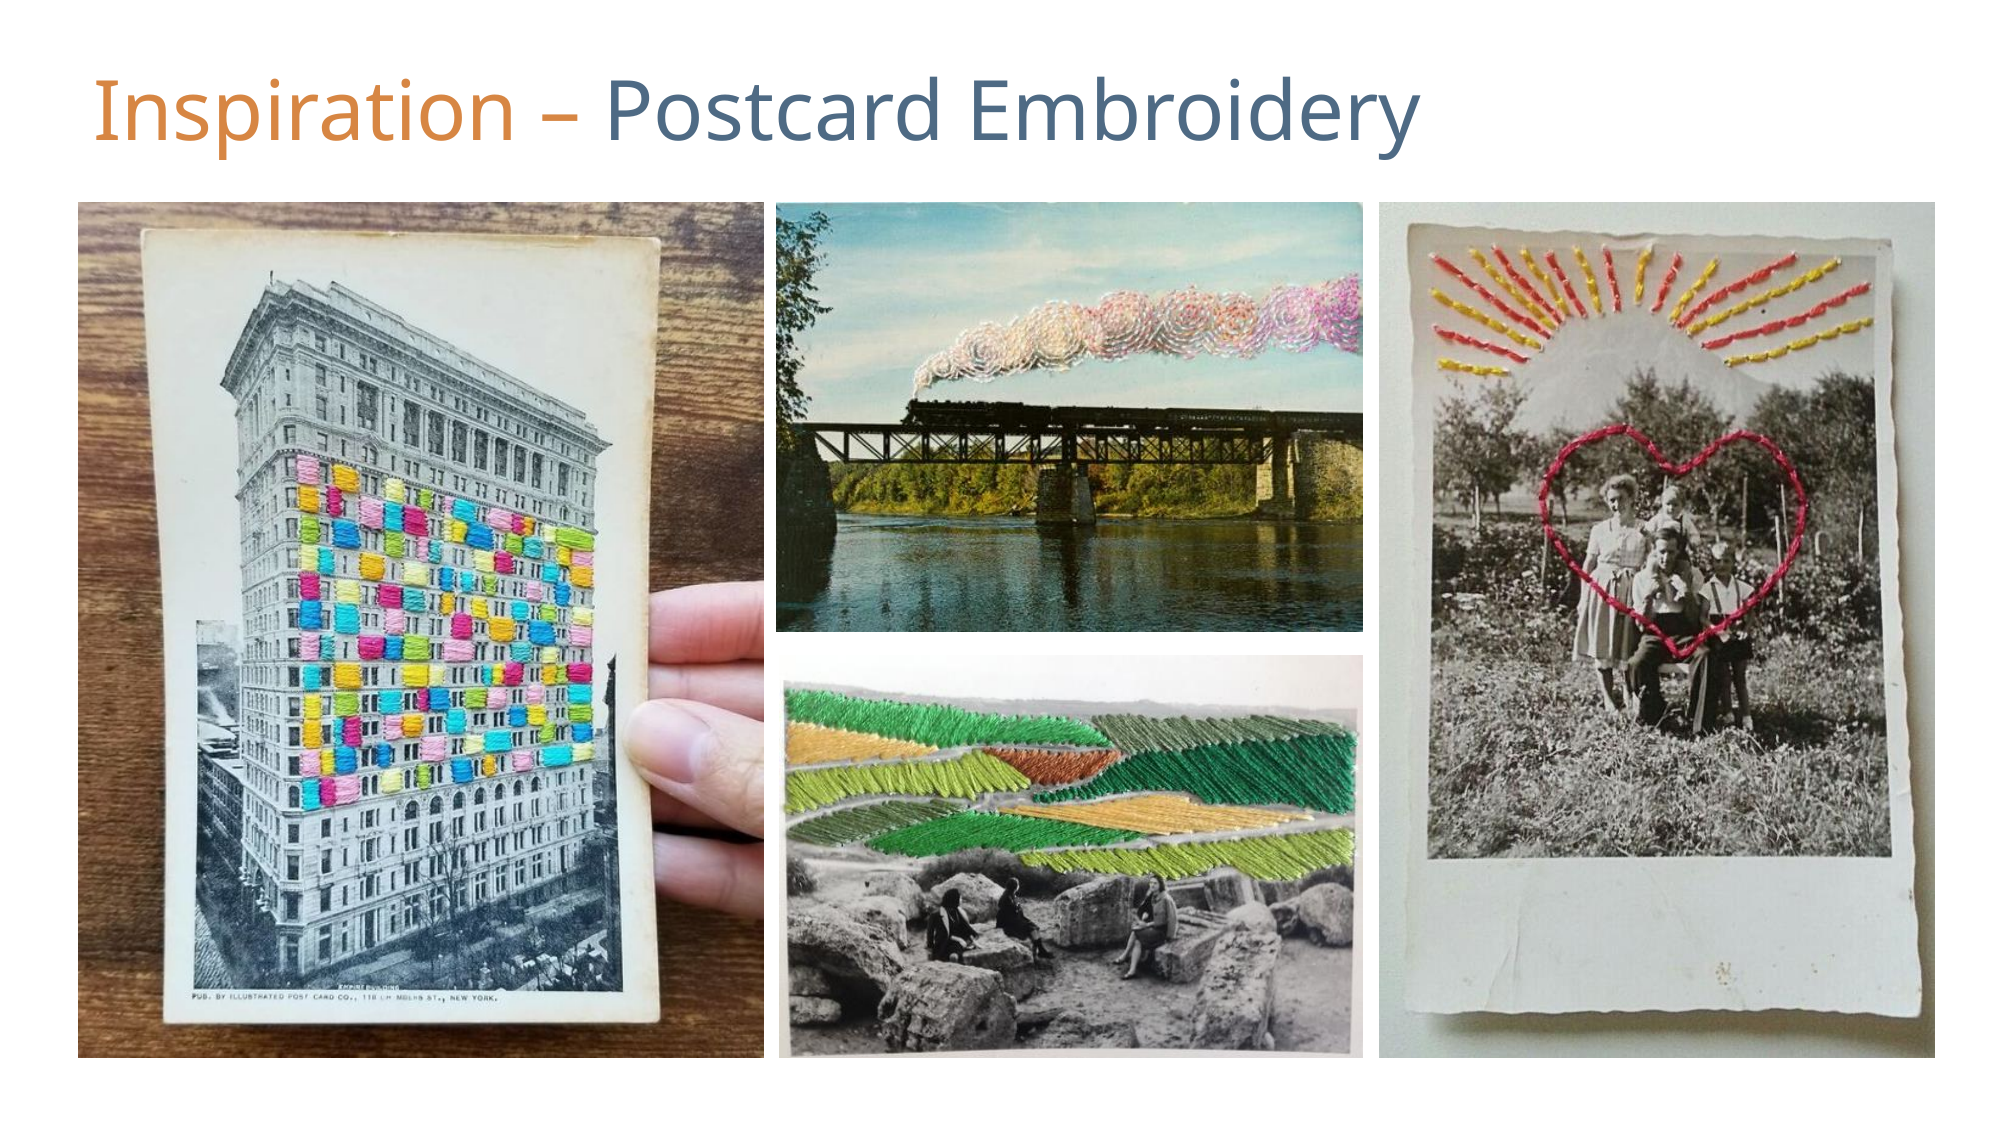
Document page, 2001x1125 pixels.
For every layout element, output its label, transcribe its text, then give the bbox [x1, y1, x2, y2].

picture [1379, 202, 1935, 1058]
picture [779, 654, 1363, 1058]
text_box Inspiration – Postcard Embroidery [78, 42, 1738, 165]
picture [776, 202, 1363, 633]
picture [78, 202, 764, 1058]
